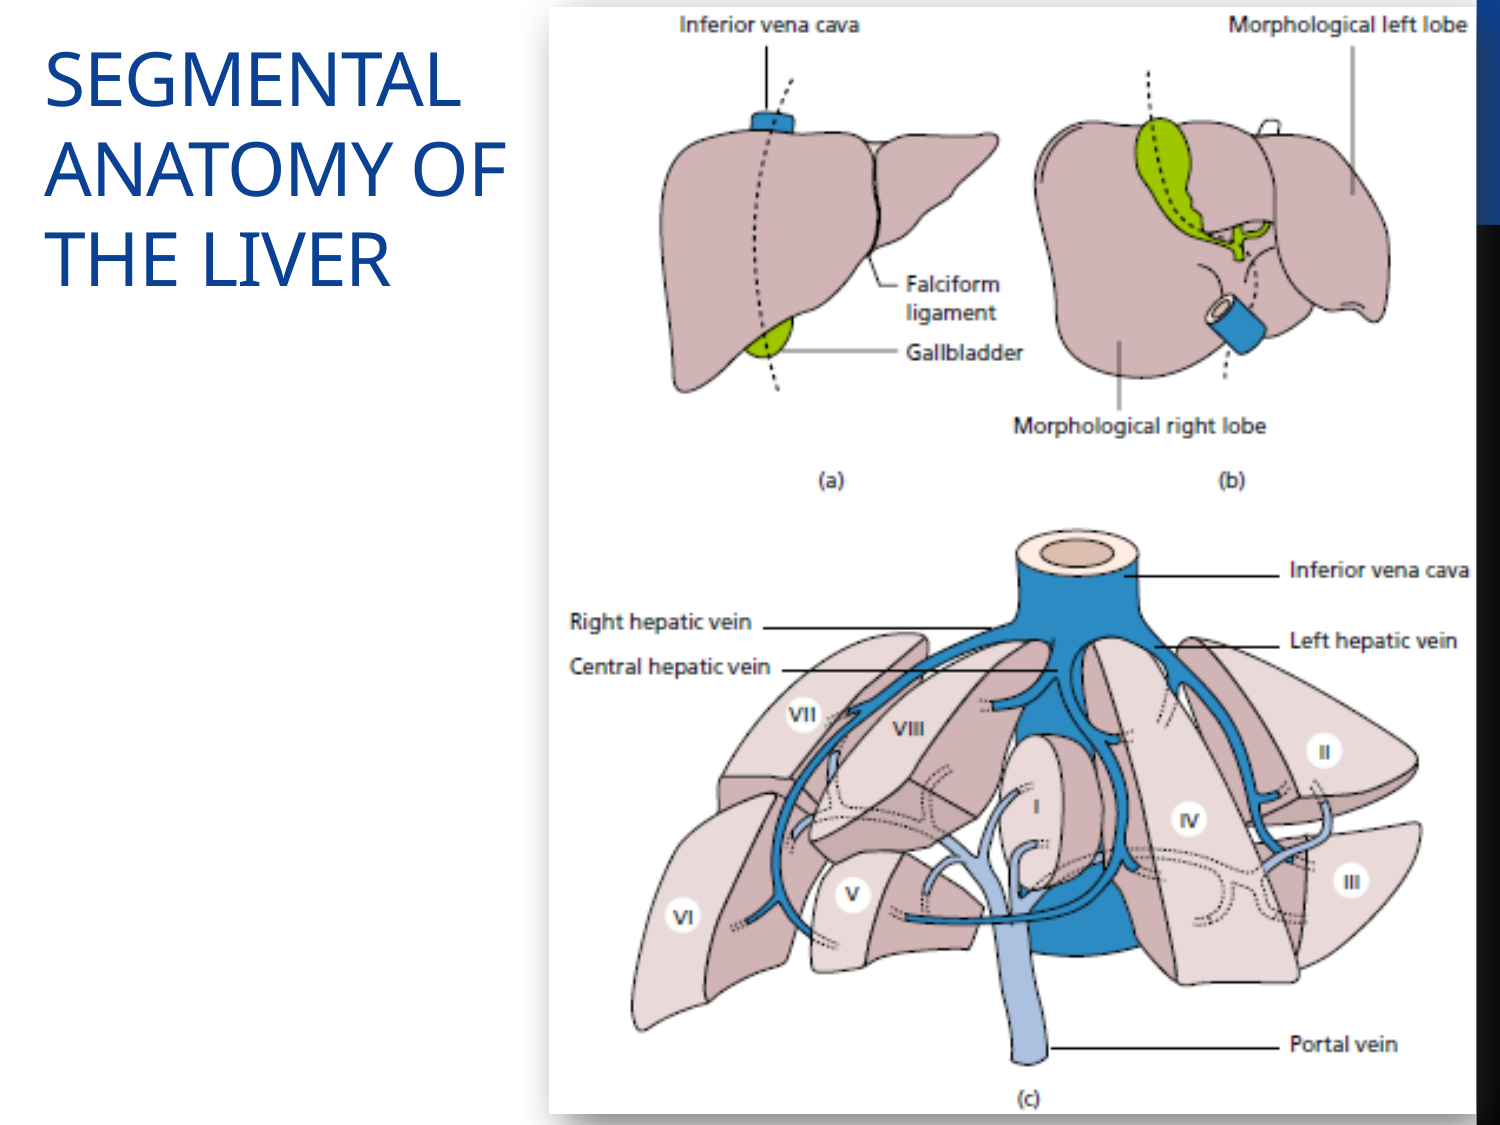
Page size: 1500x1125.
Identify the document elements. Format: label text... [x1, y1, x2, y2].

title Segmental anatomy of THE liver [29, 7, 548, 327]
picture [548, 6, 1477, 1114]
